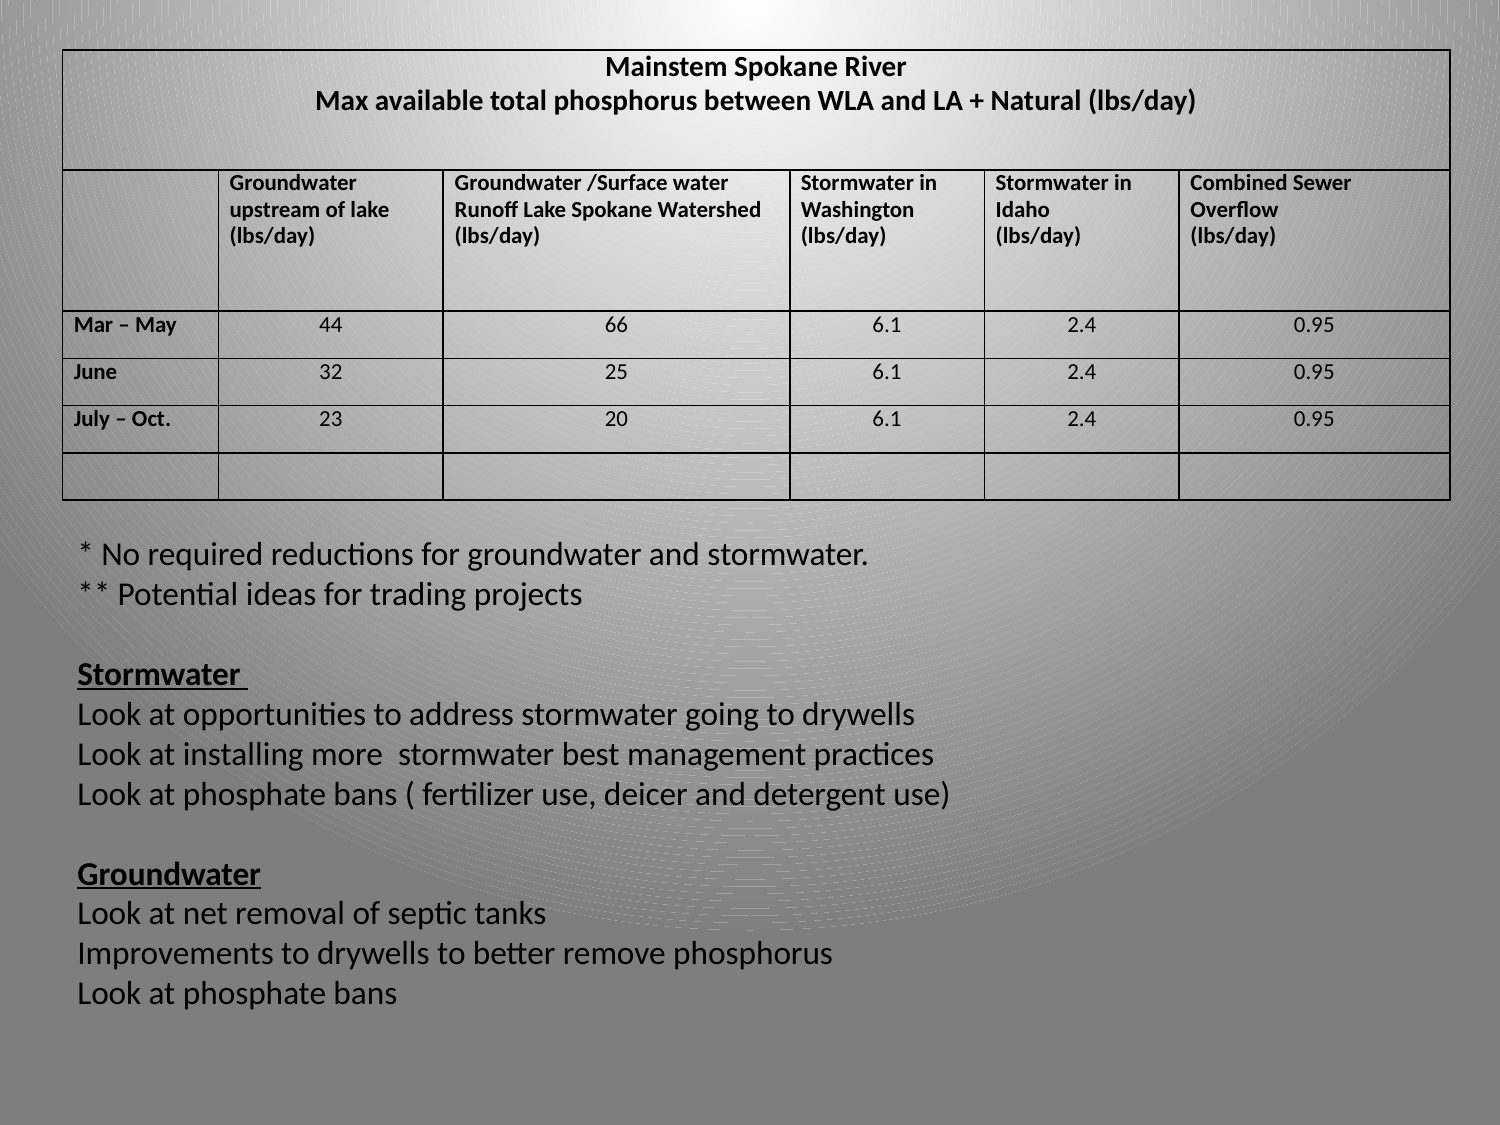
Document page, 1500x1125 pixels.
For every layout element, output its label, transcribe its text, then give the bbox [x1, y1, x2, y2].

table_cell [219, 454, 442, 499]
table_cell 6.1 [791, 312, 984, 358]
table_cell 2.4 [985, 406, 1178, 452]
text_box * No required reductions for groundwater and stormwater. ** Potential ideas for trading projects Stormwater Look at opportunities to address stormwater going to drywells Look at installing more stormwater best management practices Look at phosphate bans ( fertilizer use, deicer and detergent use) Groundwater Look at net removal of septic tanks Improvements to drywells to better remove phosphorus Look at phosphate bans [62, 524, 1438, 1019]
table_cell Groundwater /Surface water Runoff Lake Spokane Watershed (lbs/day) [444, 171, 789, 310]
table_cell 0.95 [1180, 359, 1449, 405]
table_header Mainstem Spokane River Max available total phosphorus between WLA and LA + Natural (lbs/day) [63, 51, 1449, 169]
table_cell [63, 454, 218, 499]
table_cell Mar – May [63, 312, 218, 358]
table_cell [444, 454, 789, 499]
table_cell 32 [219, 359, 442, 405]
table_cell Stormwater in Washington (lbs/day) [791, 171, 984, 310]
table_cell 6.1 [791, 359, 984, 405]
table_cell [1180, 454, 1449, 499]
table_cell Stormwater in Idaho (lbs/day) [985, 171, 1178, 310]
table_cell 6.1 [791, 406, 984, 452]
table_cell June [63, 359, 218, 405]
table_cell [63, 171, 218, 310]
table_cell 66 [444, 312, 789, 358]
table_cell 25 [444, 359, 789, 405]
table_cell Groundwater upstream of lake (lbs/day) [219, 171, 442, 310]
table_cell 0.95 [1180, 406, 1449, 452]
table_cell 44 [219, 312, 442, 358]
table_cell 0.95 [1180, 312, 1449, 358]
table_cell 20 [444, 406, 789, 452]
table_cell 2.4 [985, 312, 1178, 358]
table_cell 2.4 [985, 359, 1178, 405]
table_cell 23 [219, 406, 442, 452]
table_cell [791, 454, 984, 499]
table_cell [985, 454, 1178, 499]
table_cell Combined Sewer Overflow (lbs/day) [1180, 171, 1449, 310]
table_cell July – Oct. [63, 406, 218, 452]
